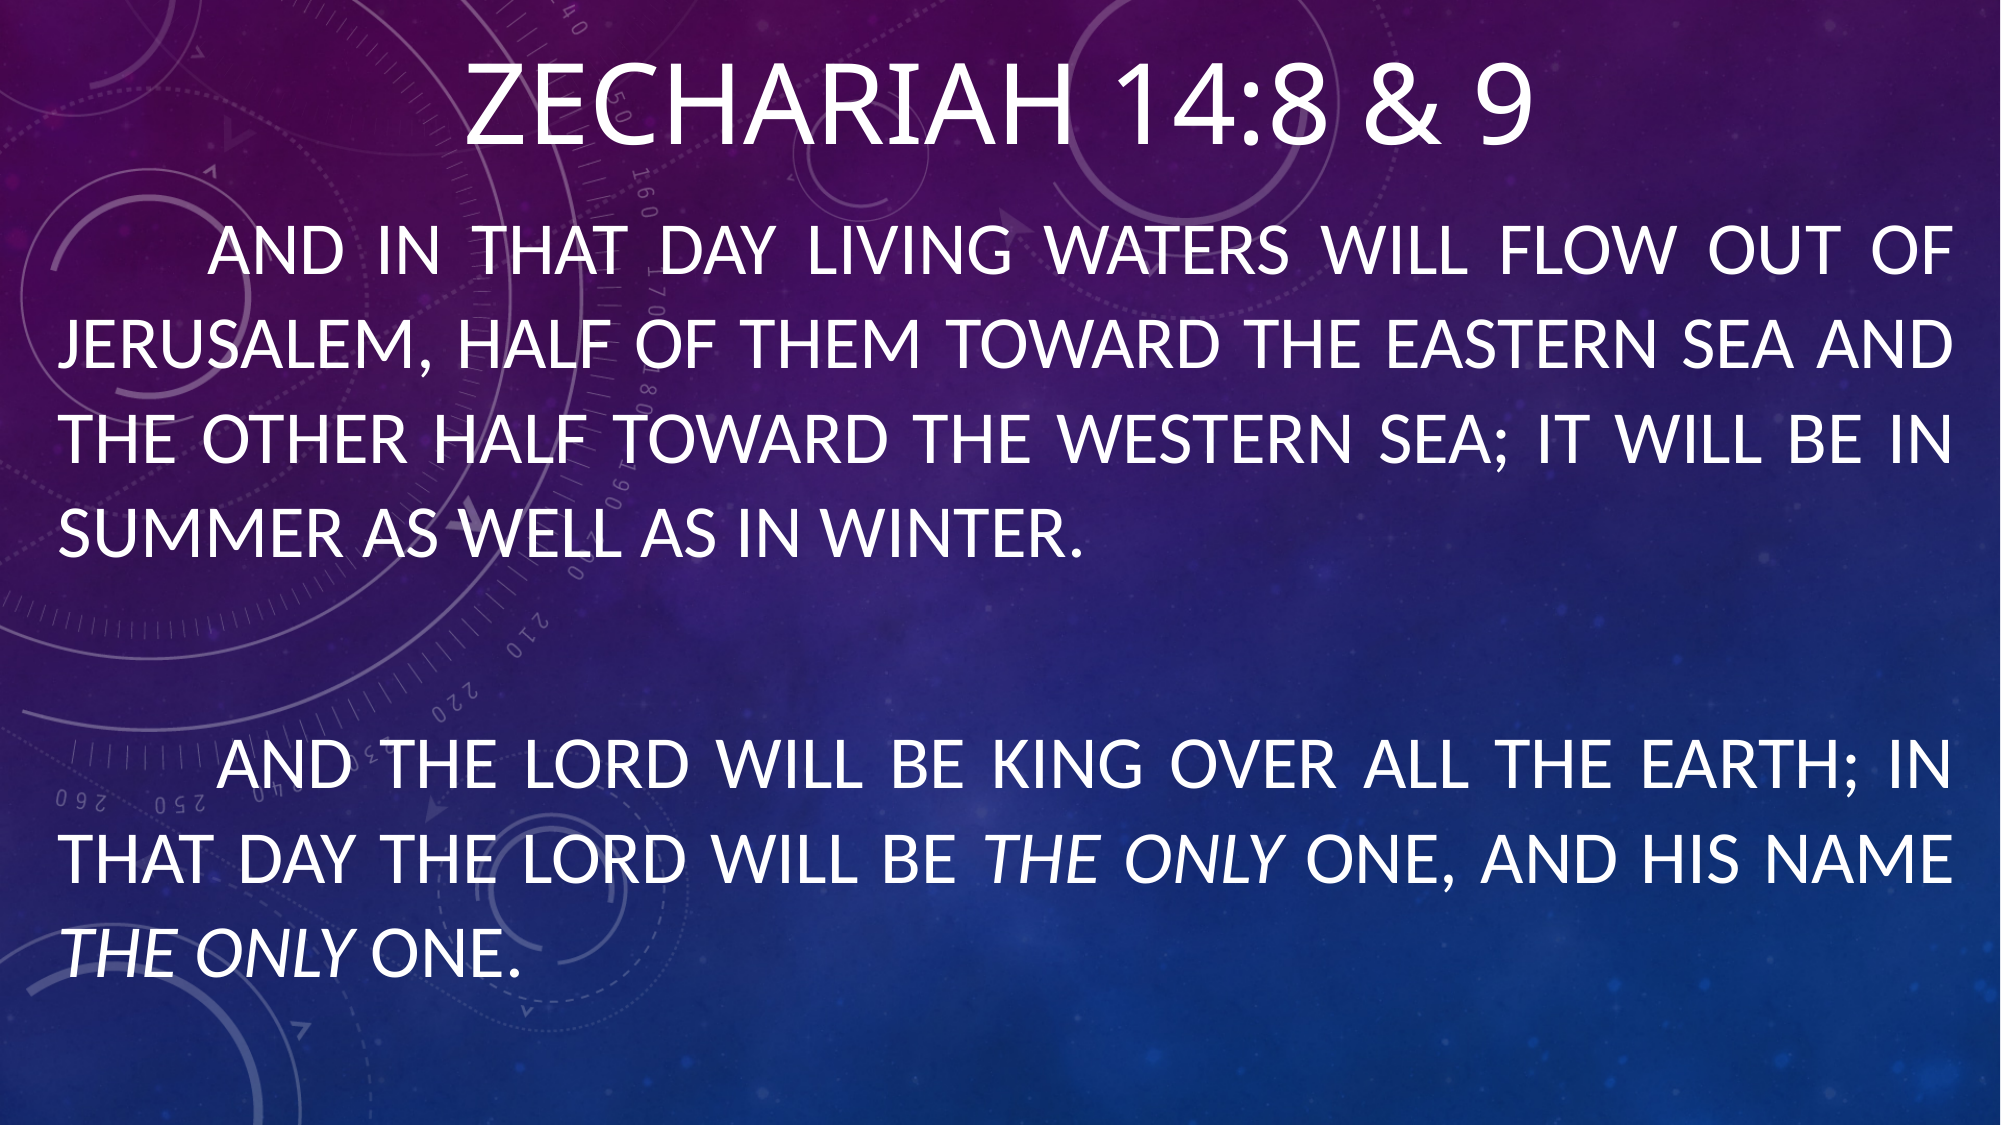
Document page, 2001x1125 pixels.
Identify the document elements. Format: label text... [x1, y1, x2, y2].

title Zechariah 14:8 & 9 [362, 24, 1638, 175]
subtitle And in that day living waters will flow out of Jerusalem, half of them toward the eastern sea and the other half toward the western sea; it will be in summer as well as in winter. And the LORD will be king over all the earth; in that day the LORD will be the only one, and His name the only one. [42, 187, 1972, 1018]
picture [0, 0, 2001, 1125]
